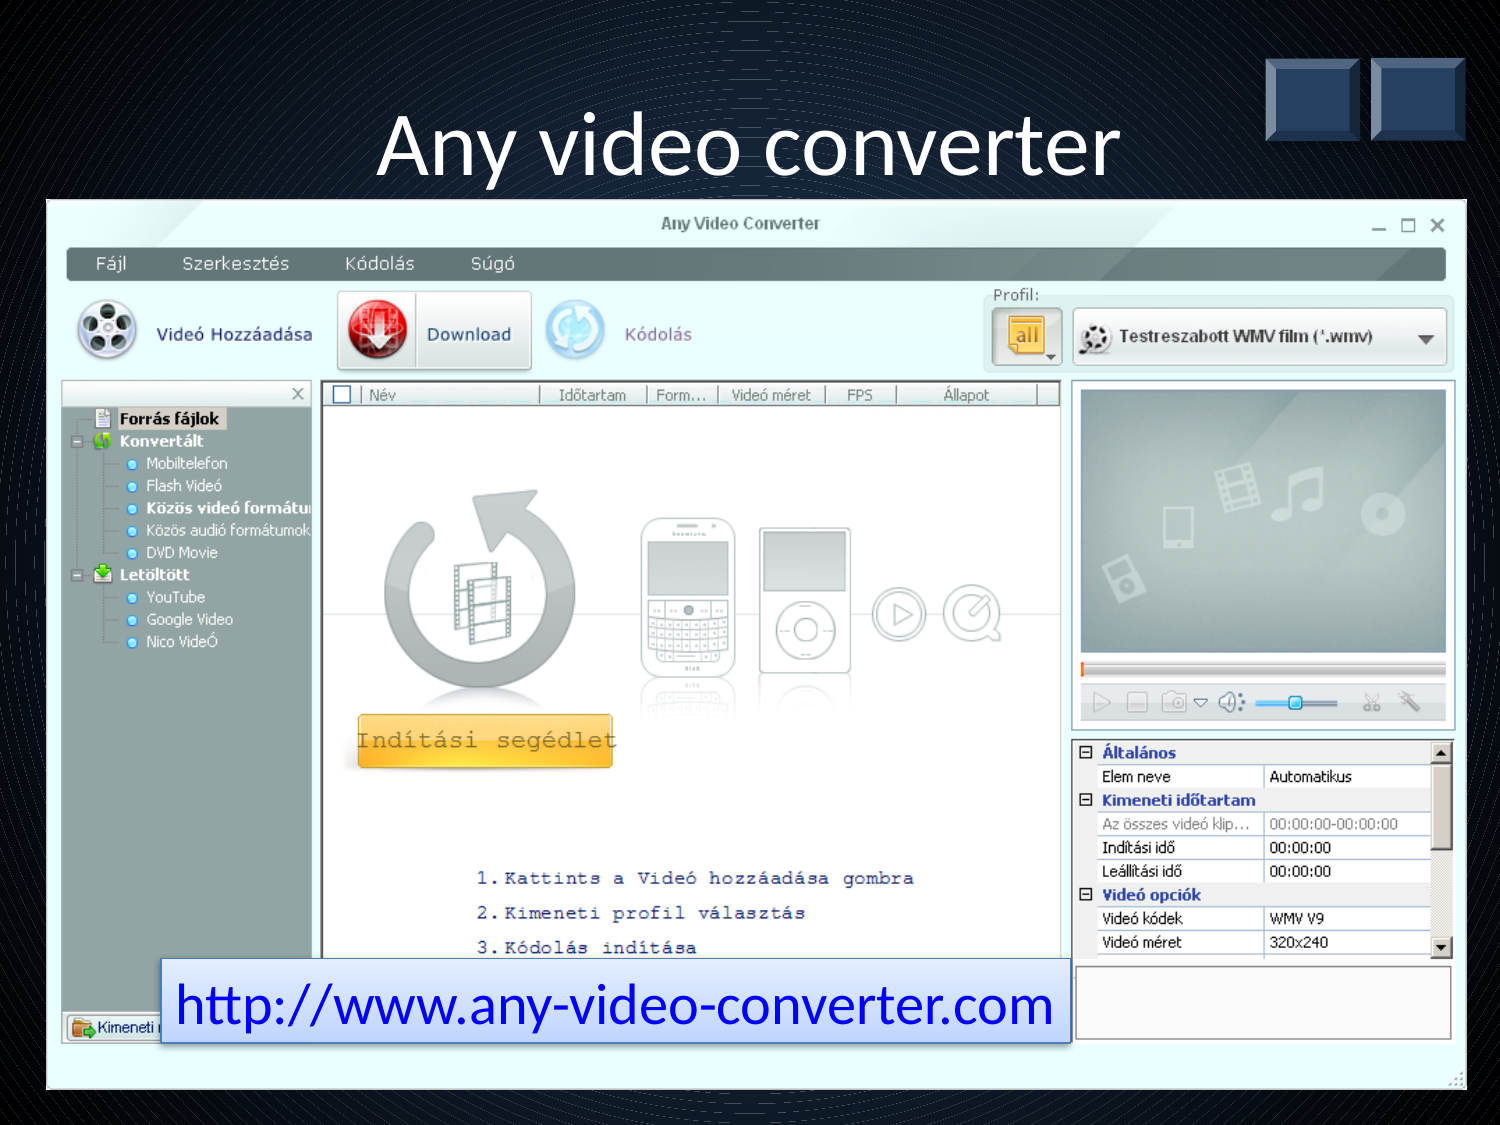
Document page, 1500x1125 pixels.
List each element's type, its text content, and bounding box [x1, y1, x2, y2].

picture [46, 198, 1467, 1091]
title Any video converter [75, 45, 1425, 197]
text_box [1371, 57, 1466, 141]
slide_number 20 [1074, 1098, 1425, 1103]
text_box [1265, 58, 1361, 142]
